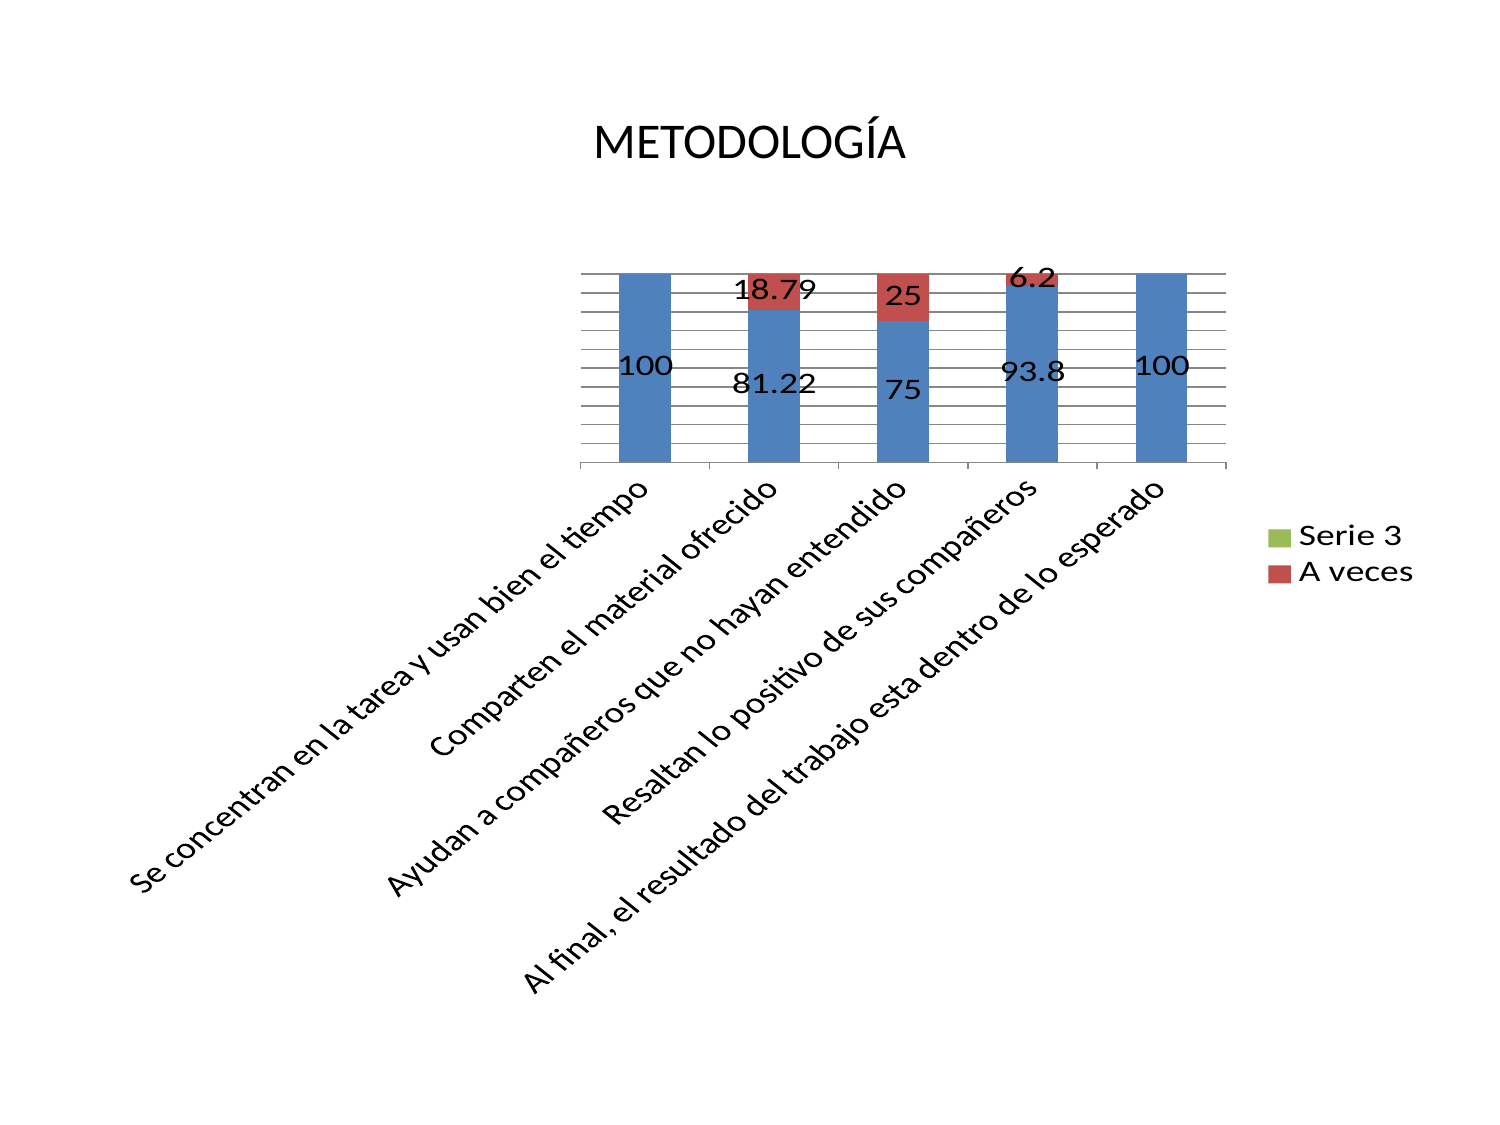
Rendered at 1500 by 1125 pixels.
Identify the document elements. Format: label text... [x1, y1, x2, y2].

chart [100, 262, 1439, 1001]
title METODOLOGÍA [75, 45, 1425, 233]
